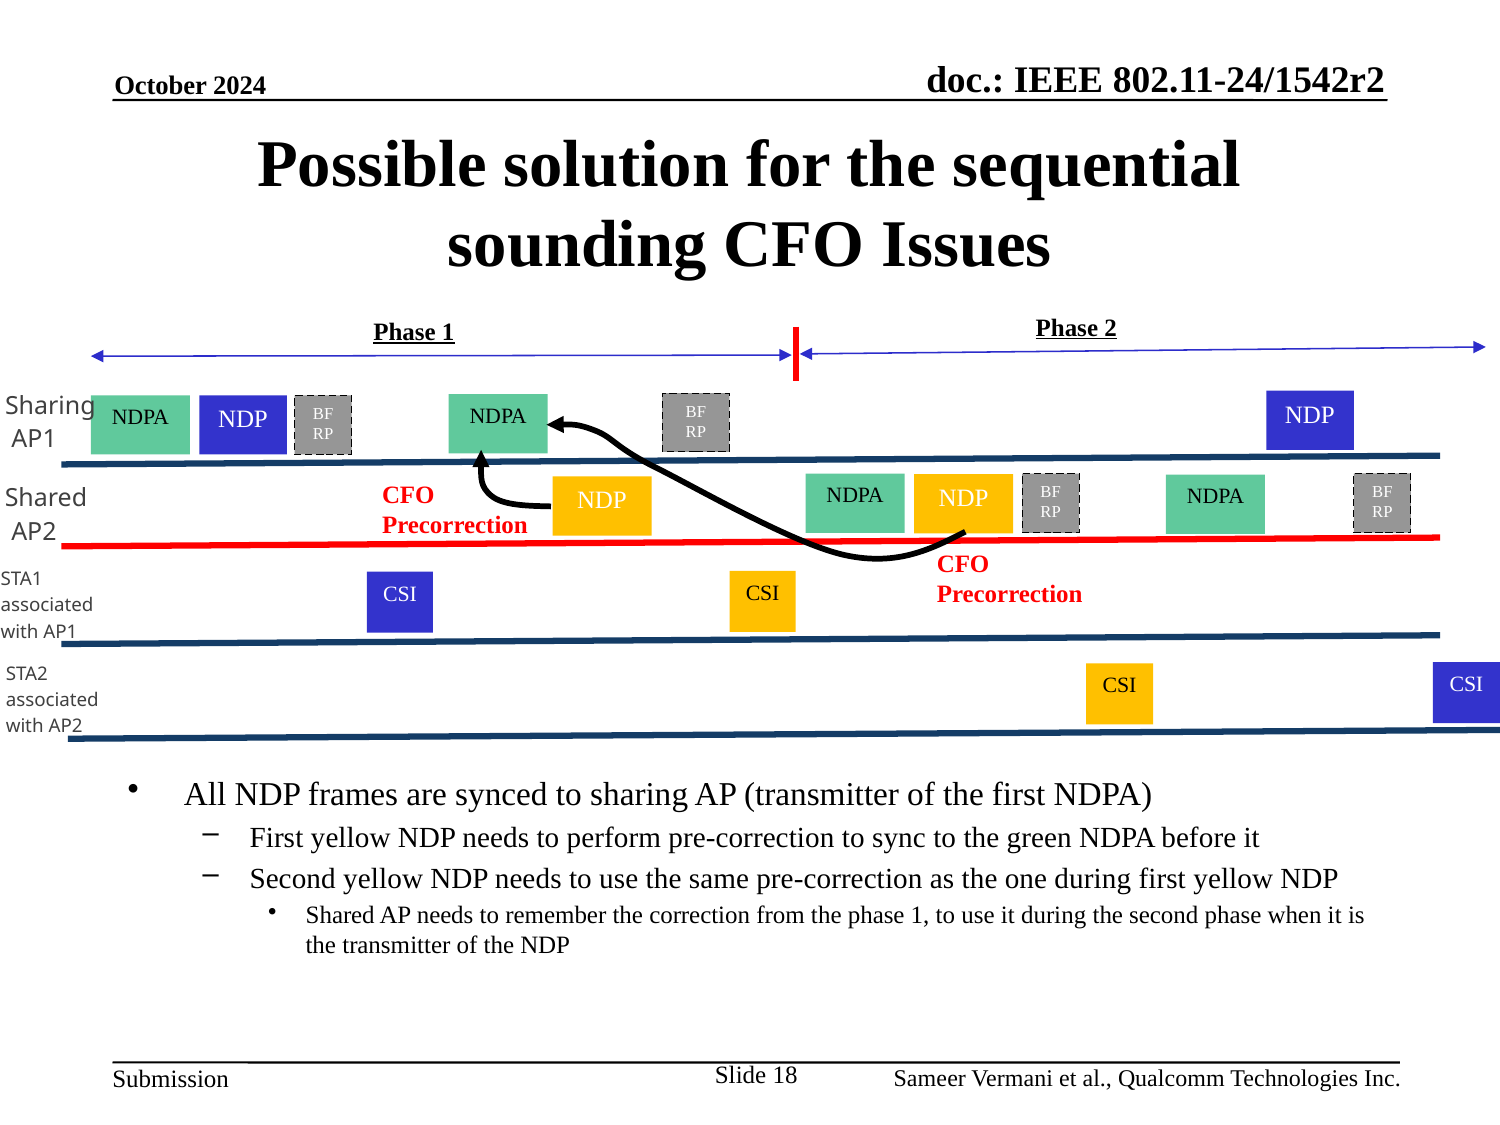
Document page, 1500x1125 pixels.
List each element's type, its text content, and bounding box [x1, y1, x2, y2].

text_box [61, 537, 1441, 547]
text_box [843, 555, 910, 559]
text_box [546, 418, 662, 454]
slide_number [114, 54, 272, 101]
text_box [61, 455, 1441, 465]
text_box NDP [1266, 390, 1354, 450]
list All NDP frames are synced to sharing AP (transmitter of the first NDPA) First yellow NDP needs to perform pre-correction to sync to the green NDPA before it Second yellow NDP needs to use the same pre-correction as the one during first yellow NDP Shared AP needs to remember the correction from the phase 1, to use it during the second phase when it is the transmitter of the NDP [112, 764, 1388, 1035]
text_box NDPA [805, 473, 905, 516]
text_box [61, 634, 1441, 645]
text_box NDPA [111, 395, 190, 454]
text_box CFO Precorrection [367, 473, 550, 535]
text_box NDPA [448, 394, 548, 454]
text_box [67, 729, 1500, 739]
text_box BF RP [662, 393, 730, 452]
text_box CSI [366, 571, 433, 633]
footer Sameer Vermani et al., Qualcomm Technologies Inc. [892, 1061, 1402, 1093]
text_box NDP [552, 476, 652, 535]
text_box NDP [914, 474, 1014, 534]
text_box STA2 associated with AP2 [0, 656, 119, 745]
text_box BFRP [1353, 473, 1411, 533]
text_box NDPA [1165, 474, 1265, 534]
text_box NDP [199, 395, 287, 454]
text_box CSI [1432, 662, 1500, 724]
text_box Phase 1 [358, 308, 470, 353]
text_box Sharing AP1 [0, 385, 111, 461]
text_box BFRP [1022, 473, 1080, 533]
text_box Phase 2 [1020, 303, 1132, 345]
text_box CFO Precorrection [922, 555, 1105, 615]
text_box STA1 associated with AP1 [0, 561, 114, 650]
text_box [801, 346, 1486, 355]
text_box Shared AP2 [0, 478, 103, 553]
title Possible solution for the sequential sounding CFO Issues [112, 112, 1388, 288]
text_box CSI [729, 570, 796, 632]
slide_number Slide 18 [712, 1061, 800, 1093]
text_box [478, 449, 487, 454]
text_box [666, 473, 966, 535]
text_box BFRP [294, 395, 352, 454]
text_box CSI [1086, 663, 1154, 725]
